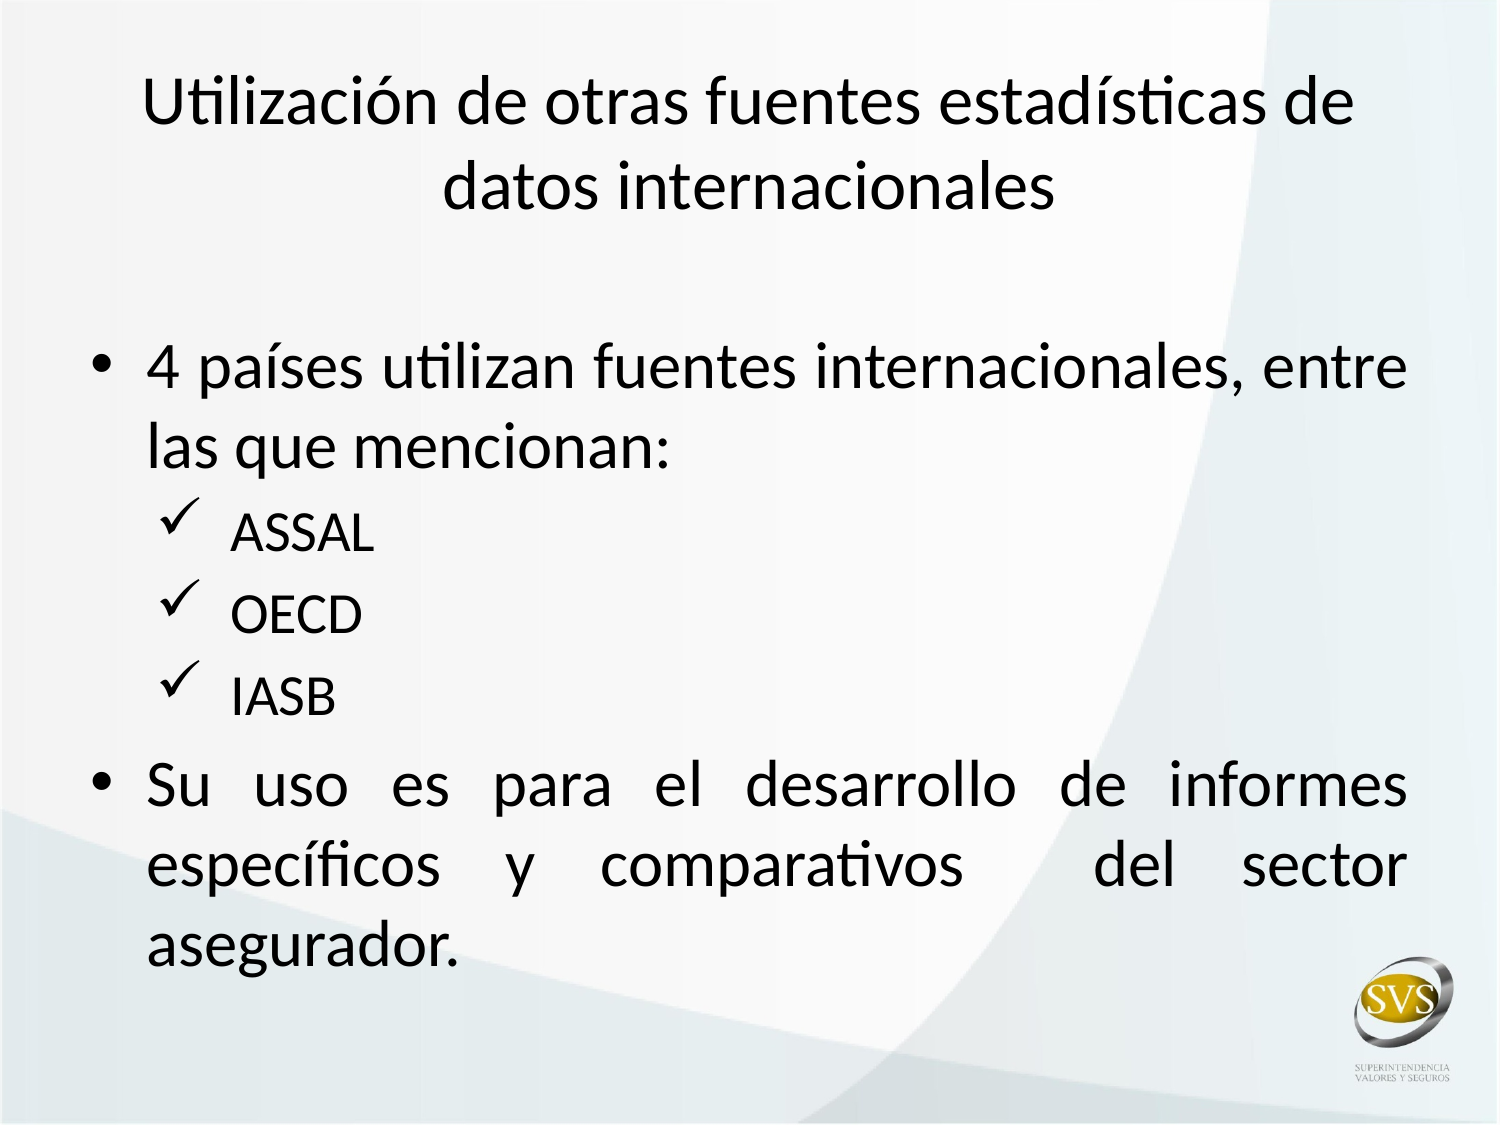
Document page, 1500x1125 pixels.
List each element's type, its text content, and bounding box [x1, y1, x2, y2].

title Utilización de otras fuentes estadísticas de datos internacionales [75, 45, 1425, 233]
list 4 países utilizan fuentes internacionales, entre las que mencionan: ASSAL OECD IASB Su uso es para el desarrollo de informes específicos y comparativos del sector asegurador. [75, 314, 1425, 1005]
picture [0, 0, 1500, 1125]
